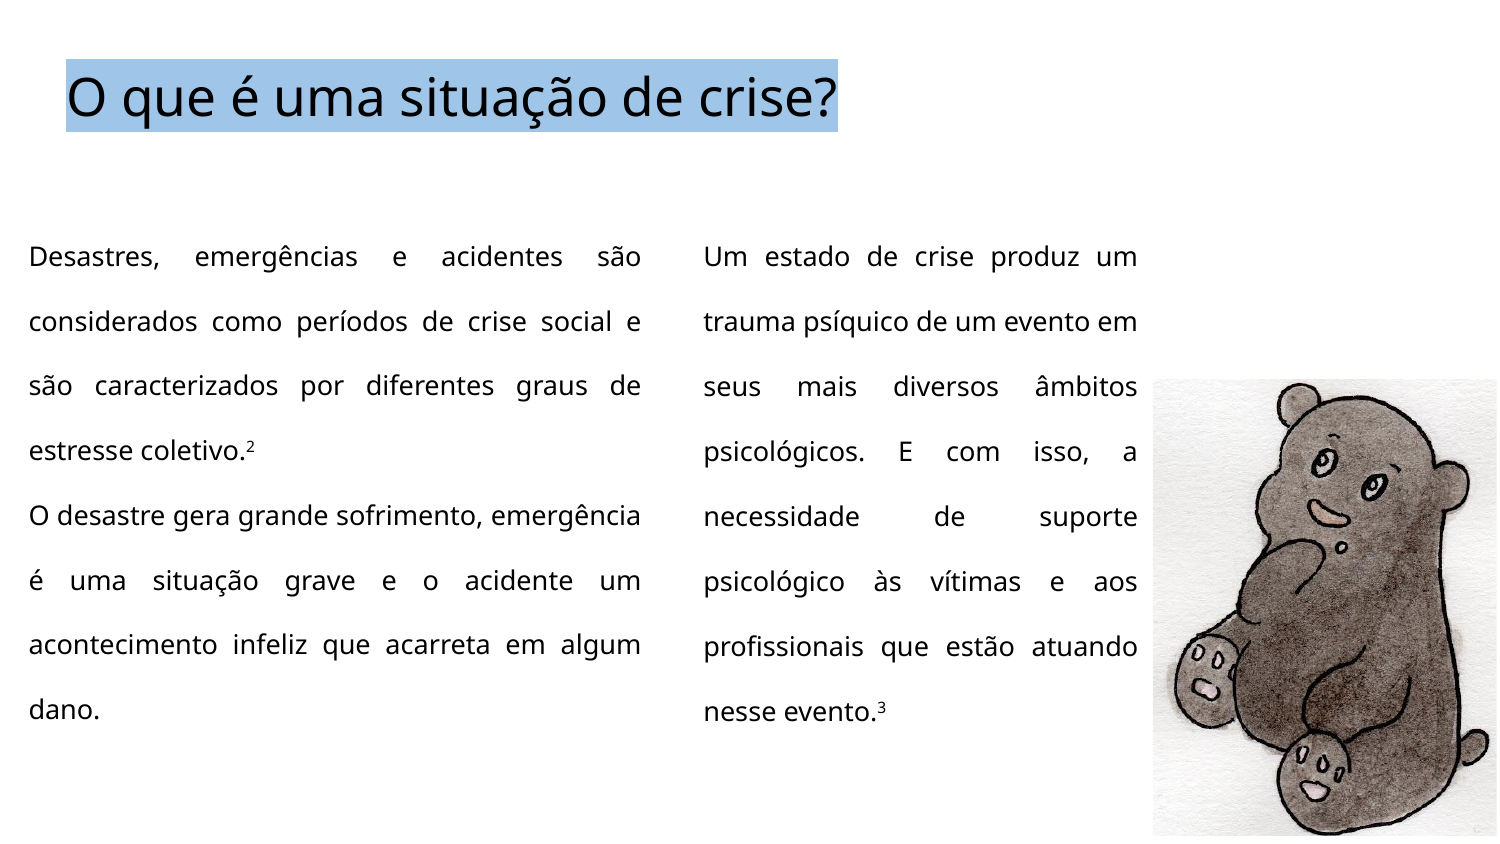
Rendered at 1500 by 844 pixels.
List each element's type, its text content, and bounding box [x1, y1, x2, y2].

picture [1152, 379, 1497, 836]
text_box Um estado de crise produz um trauma psíquico de um evento em seus mais diversos âmbitos psicológicos. E com isso, a necessidade de suporte psicológico às vítimas e aos profissionais que estão atuando nesse evento.3 [688, 191, 1153, 742]
title O que é uma situação de crise? [51, 48, 1449, 142]
list Desastres, emergências e acidentes são considerados como períodos de crise social e são caracterizados por diferentes graus de estresse coletivo.2 O desastre gera grande sofrimento, emergência é uma situação grave e o acidente um acontecimento infeliz que acarreta em algum dano. [13, 191, 657, 824]
